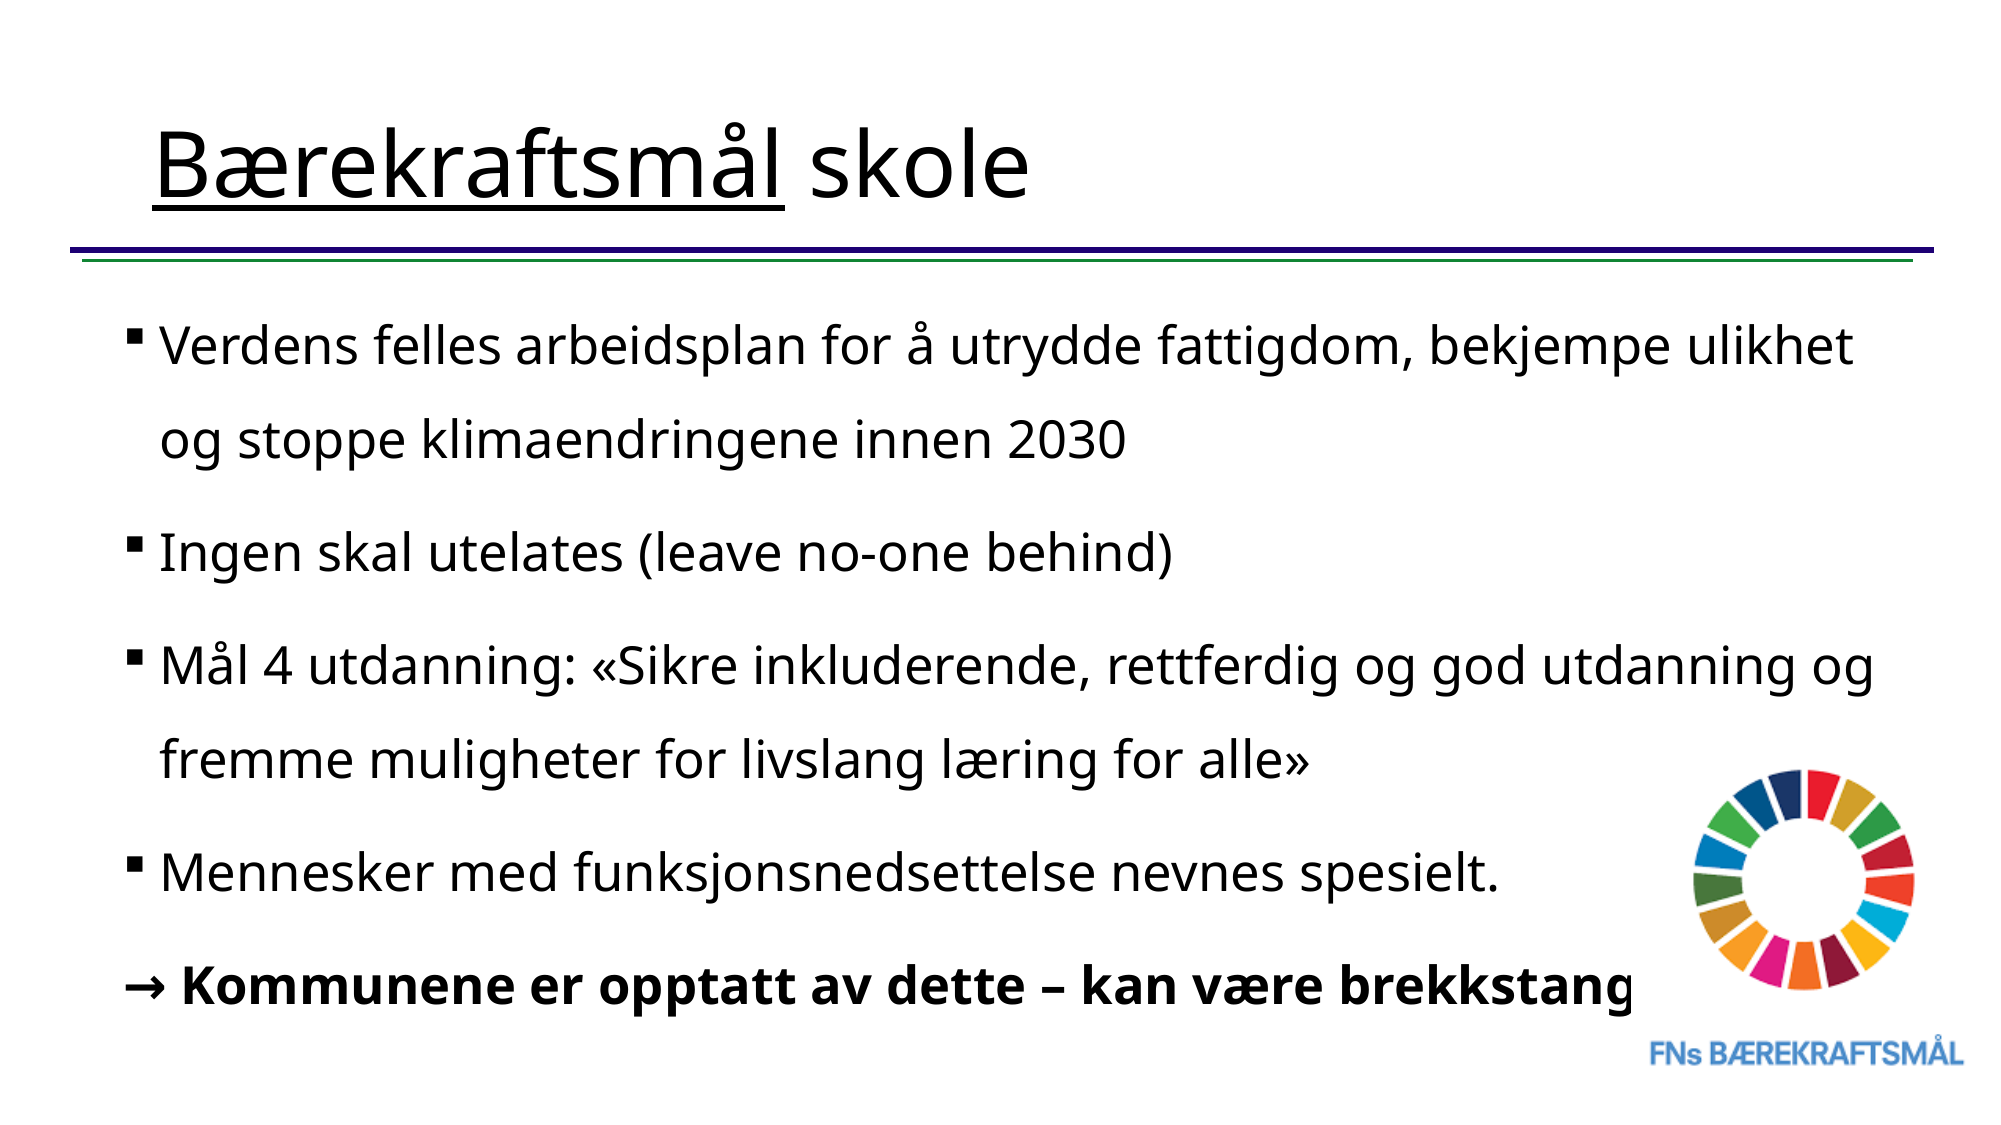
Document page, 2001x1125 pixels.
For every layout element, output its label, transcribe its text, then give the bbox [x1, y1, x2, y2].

list Verdens felles arbeidsplan for å utrydde fattigdom, bekjempe ulikhet og stoppe klimaendringene innen 2030 Ingen skal utelates (leave no-one behind) Mål 4 utdanning: «Sikre inkluderende, rettferdig og god utdanning og fremme muligheter for livslang læring for alle» Mennesker med funksjonsnedsettelse nevnes spesielt. → Kommunene er opptatt av dette – kan være brekkstang inn. [107, 272, 1902, 1035]
title Bærekraftsmål skole [137, 55, 1863, 272]
picture [1631, 742, 1984, 1094]
